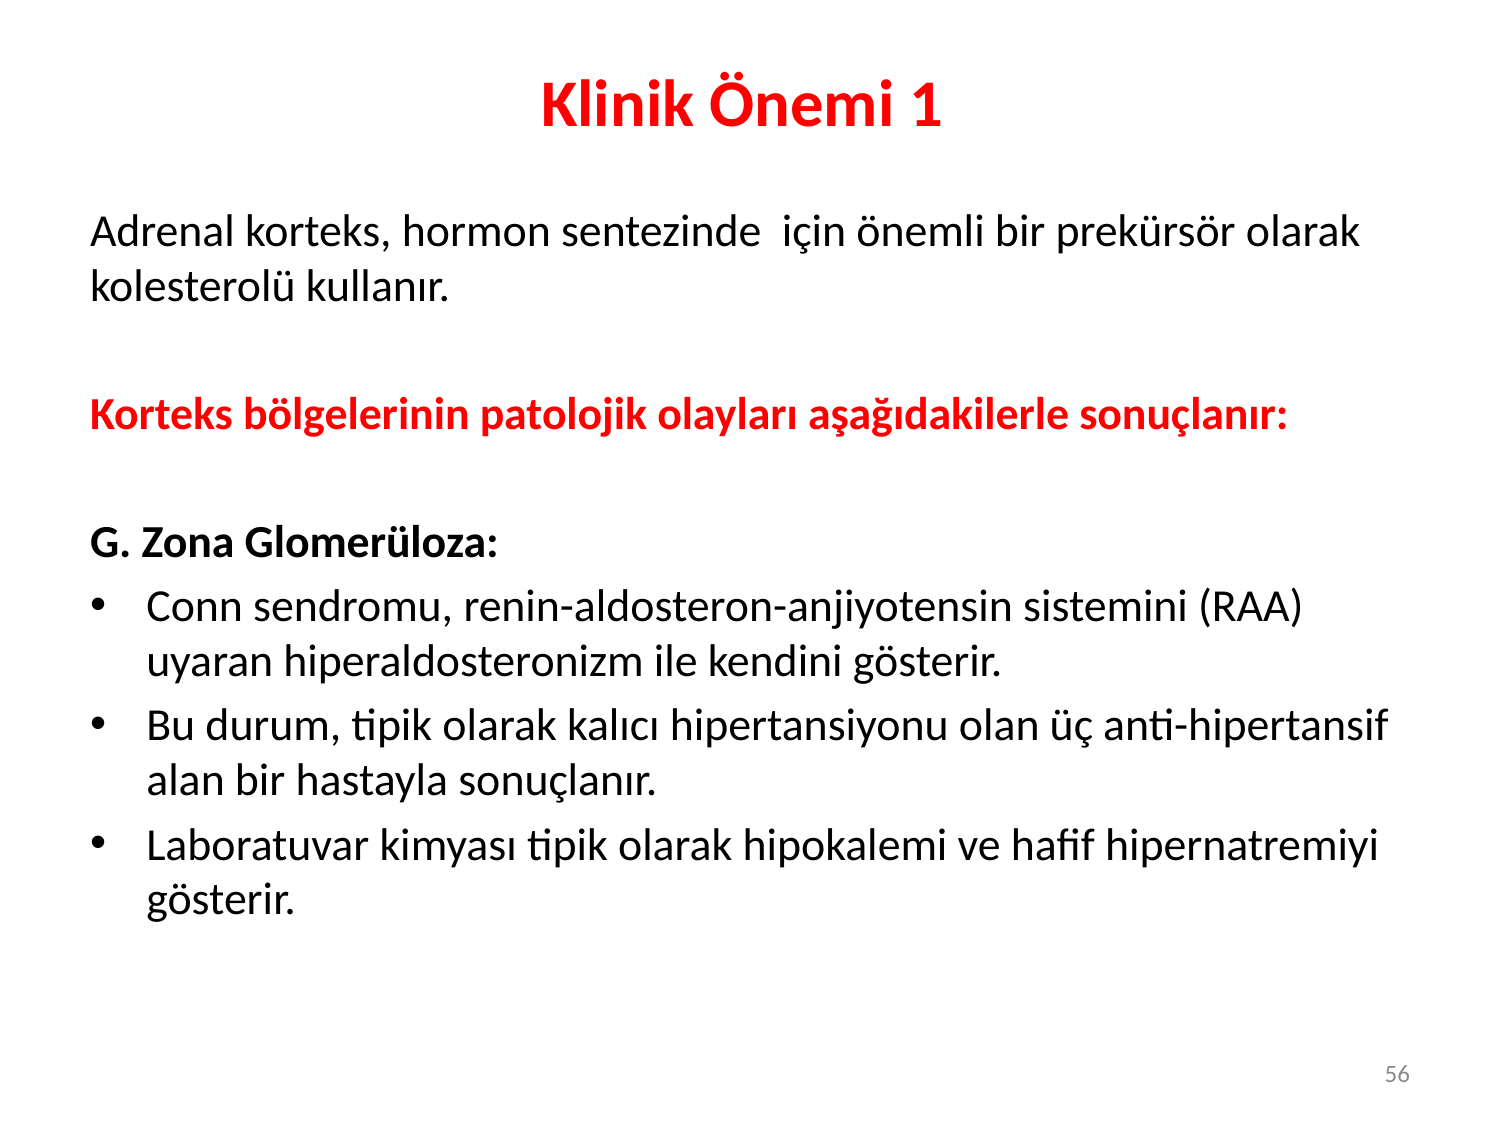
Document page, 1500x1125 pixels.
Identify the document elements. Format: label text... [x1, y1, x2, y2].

slide_number 56 [1074, 1042, 1425, 1103]
list Adrenal korteks, hormon sentezinde için önemli bir prekürsör olarak kolesterolü kullanır. Korteks bölgelerinin patolojik olayları aşağıdakilerle sonuçlanır: G. Zona Glomerüloza: Conn sendromu, renin-aldosteron-anjiyotensin sistemini (RAA) uyaran hiperaldosteronizm ile kendini gösterir. Bu durum, tipik olarak kalıcı hipertansiyonu olan üç anti-hipertansif alan bir hastayla sonuçlanır. Laboratuvar kimyası tipik olarak hipokalemi ve hafif hipernatremiyi gösterir. [75, 193, 1425, 1030]
title Klinik Önemi 1 [75, 5, 1425, 193]
